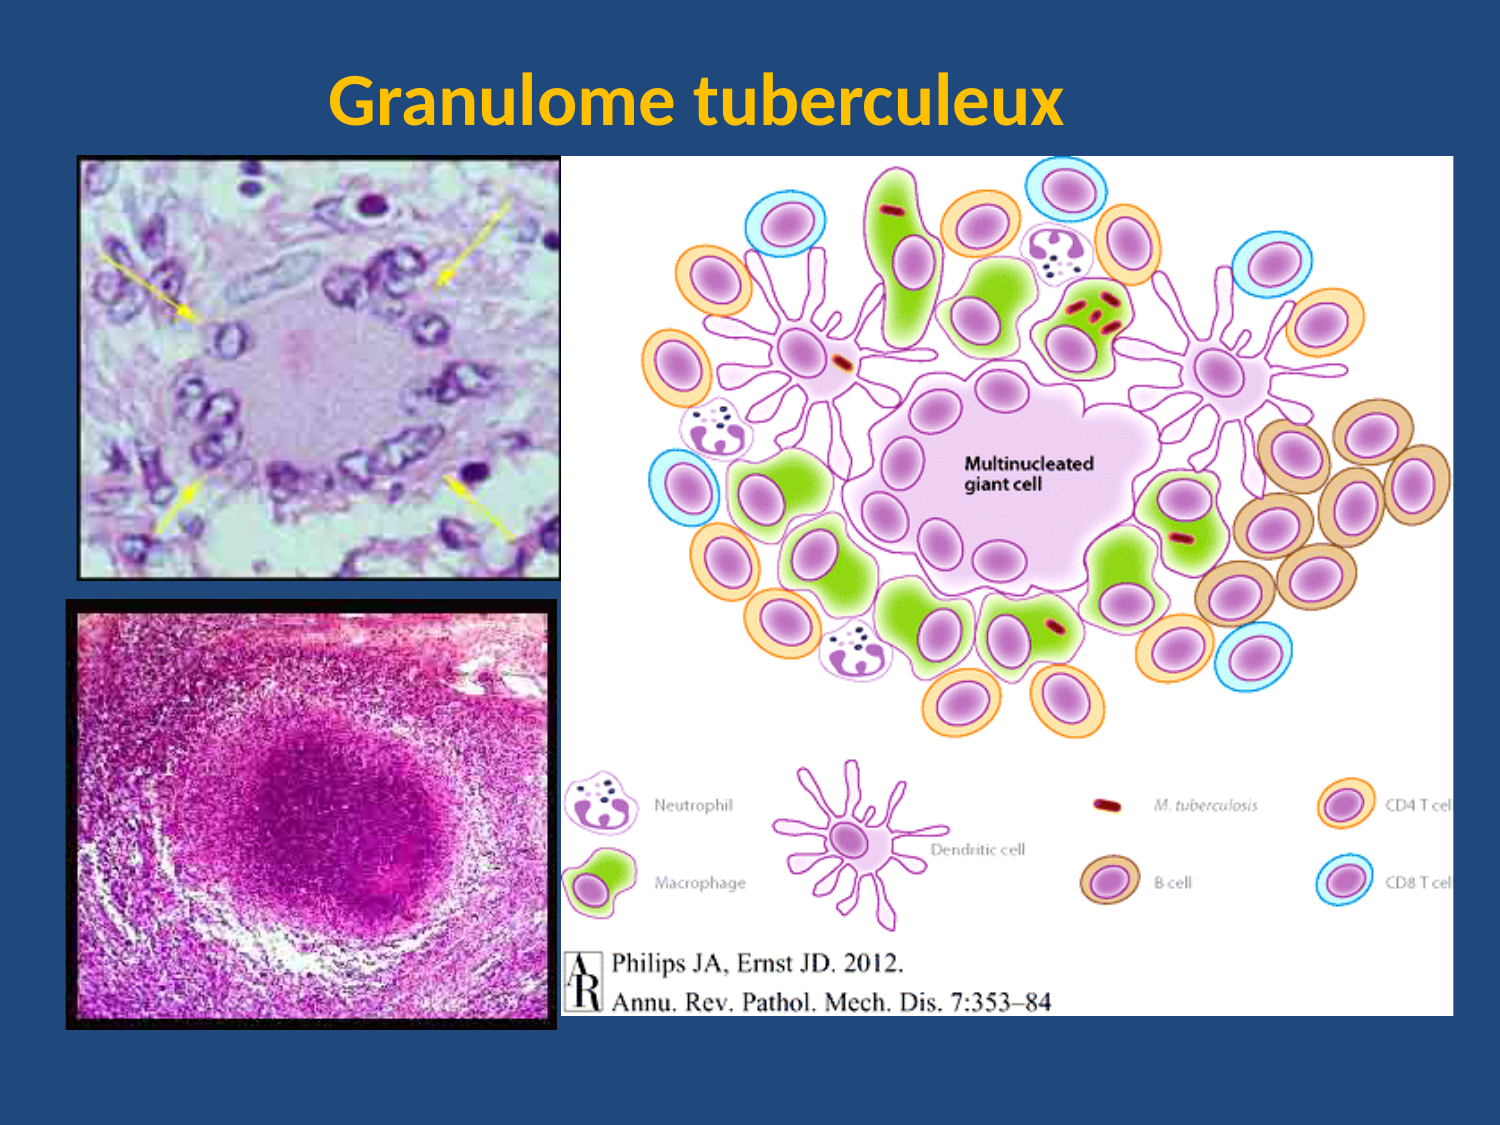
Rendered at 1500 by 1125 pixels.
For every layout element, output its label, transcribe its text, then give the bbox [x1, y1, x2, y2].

picture [65, 598, 558, 1030]
text_box Granulome tuberculeux [314, 42, 1082, 148]
picture [76, 155, 1454, 1016]
